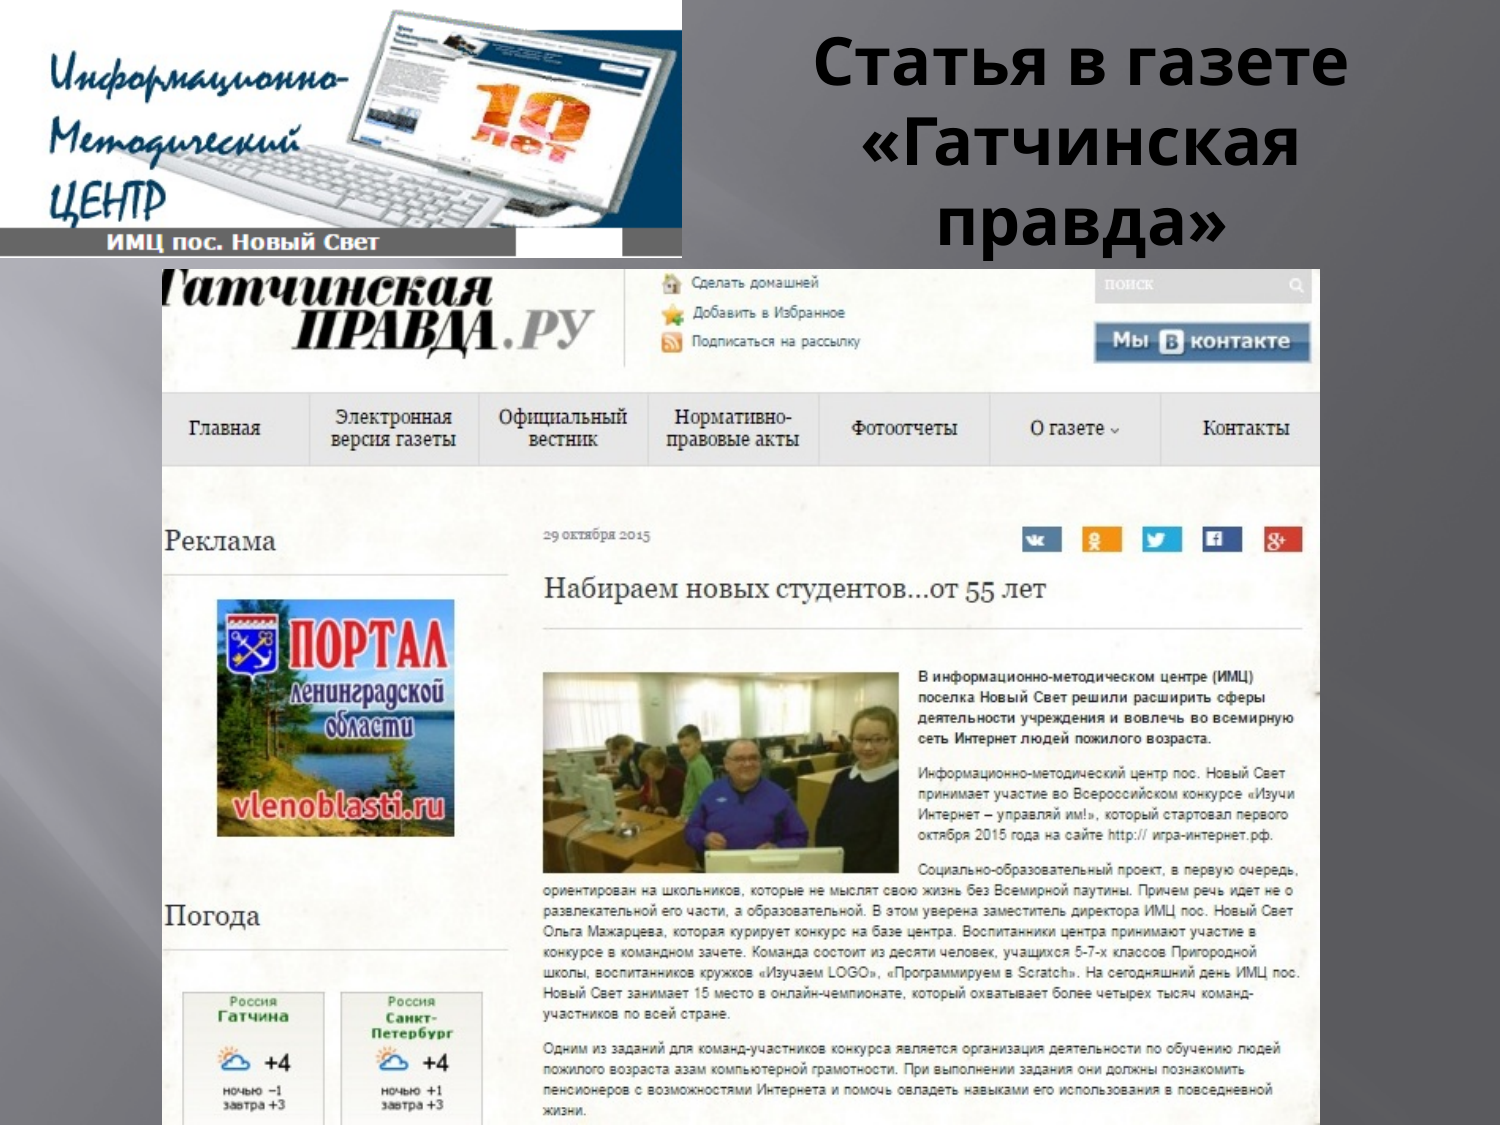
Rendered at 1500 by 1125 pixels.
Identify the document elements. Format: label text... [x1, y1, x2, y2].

title Статья в газете «Гатчинская правда» [738, 45, 1425, 233]
picture [161, 269, 1320, 1125]
picture [0, 0, 682, 258]
